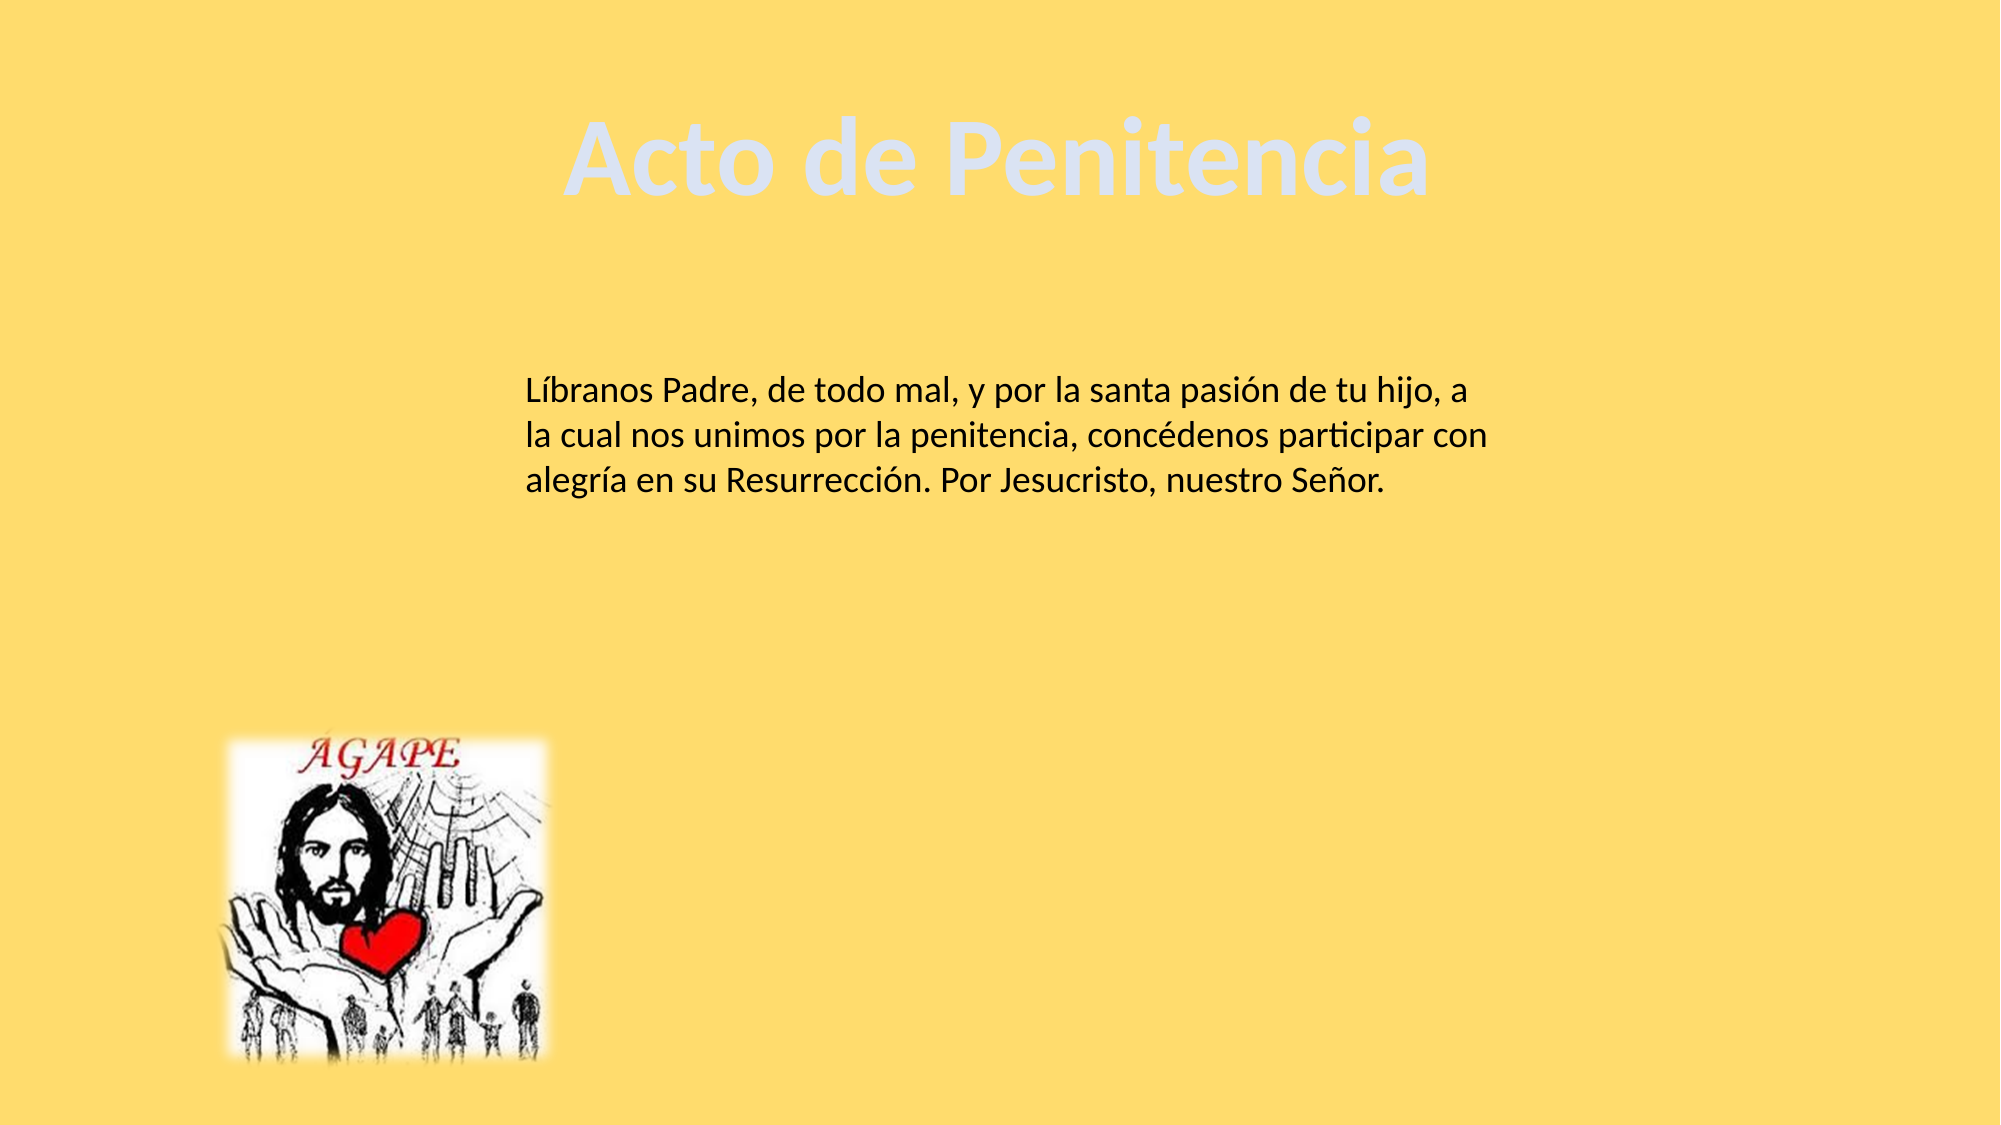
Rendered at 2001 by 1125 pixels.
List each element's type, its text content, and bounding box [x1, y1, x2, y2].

text_box Líbranos Padre, de todo mal, y por la santa pasión de tu hijo, a la cual nos unimos por la penitencia, concédenos participar con alegría en su Resurrección. Por Jesucristo, nuestro Señor. [510, 358, 1511, 508]
picture [210, 723, 564, 1073]
text_box Acto de Penitencia [548, 75, 1448, 226]
